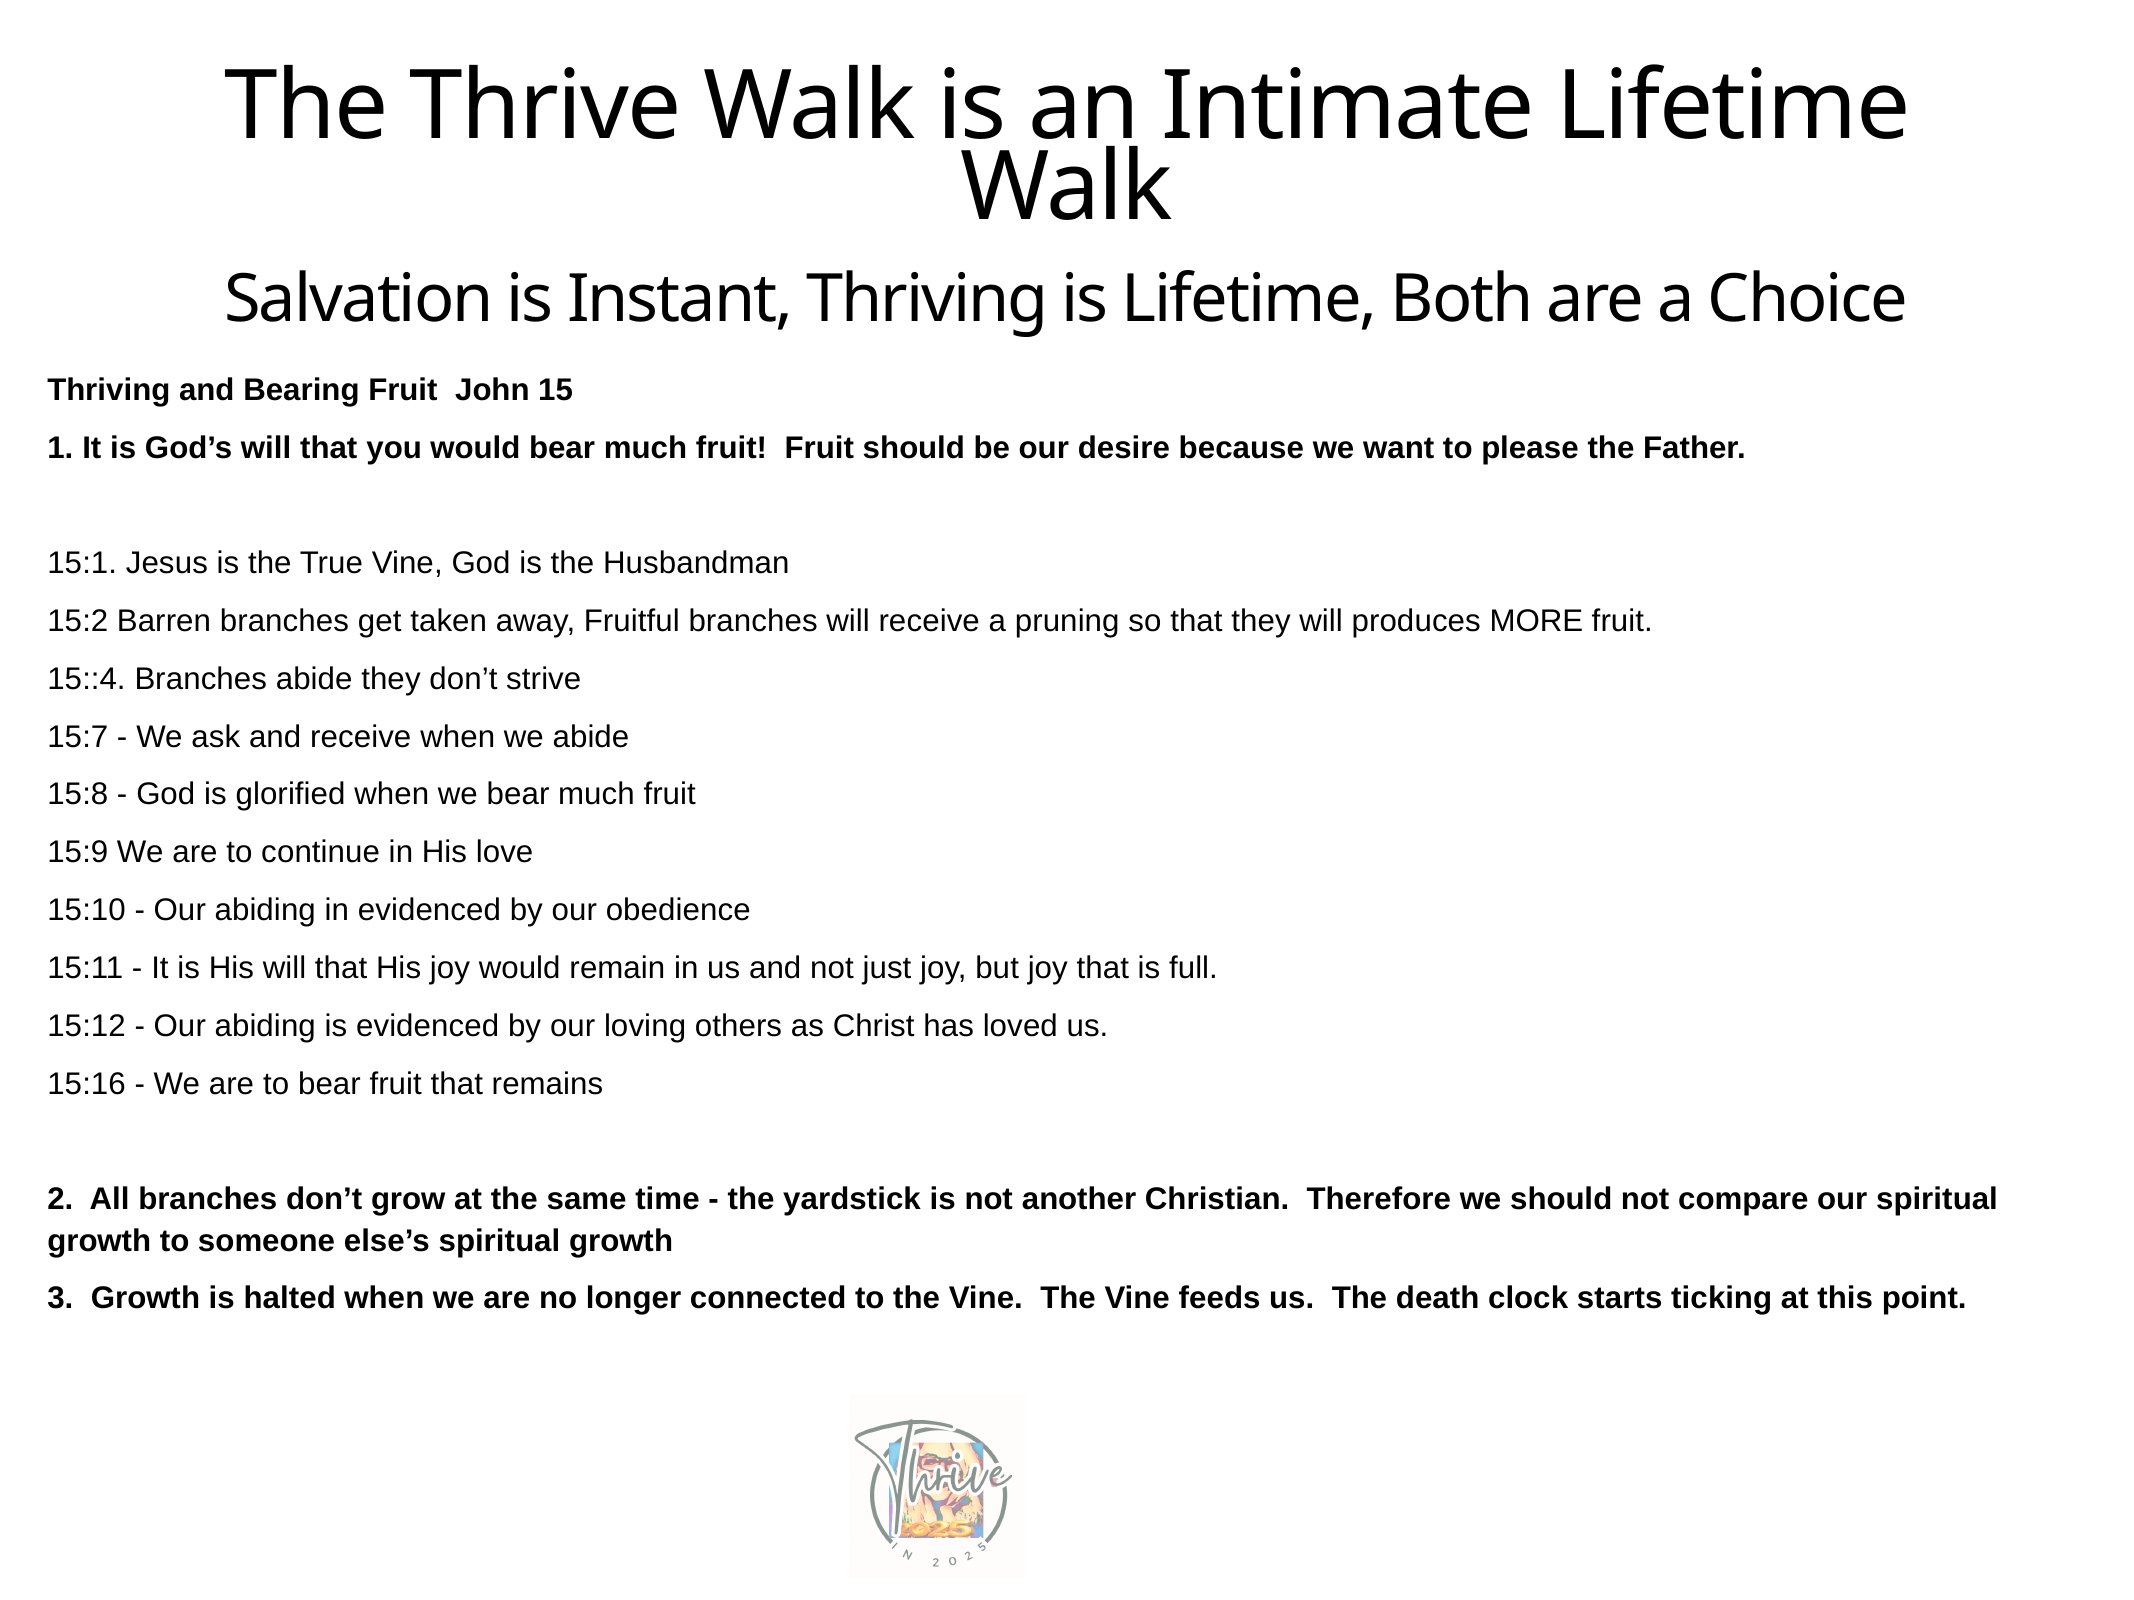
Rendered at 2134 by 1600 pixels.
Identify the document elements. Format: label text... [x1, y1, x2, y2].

list Thriving and Bearing Fruit John 15 It is God’s will that you would bear much fruit! Fruit should be our desire because we want to please the Father. 15:1. Jesus is the True Vine, God is the Husbandman 15:2 Barren branches get taken away, Fruitful branches will receive a pruning so that they will produces MORE fruit. 15::4. Branches abide they don’t strive 15:7 - We ask and receive when we abide 15:8 - God is glorified when we bear much fruit 15:9 We are to continue in His love 15:10 - Our abiding in evidenced by our obedience 15:11 - It is His will that His joy would remain in us and not just joy, but joy that is full. 15:12 - Our abiding is evidenced by our loving others as Christ has loved us. 15:16 - We are to bear fruit that remains 2. All branches don’t grow at the same time - the yardstick is not another Christian. Therefore we should not compare our spiritual growth to someone else’s spiritual growth 3. Growth is halted when we are no longer connected to the Vine. The Vine feeds us. The death clock starts ticking at this point. [38, 356, 2095, 1484]
list Salvation is Instant, Thriving is Lifetime, Both are a Choice [116, 246, 2018, 351]
picture [848, 1394, 1026, 1580]
title The Thrive Walk is an Intimate Lifetime Walk [116, 64, 2018, 246]
